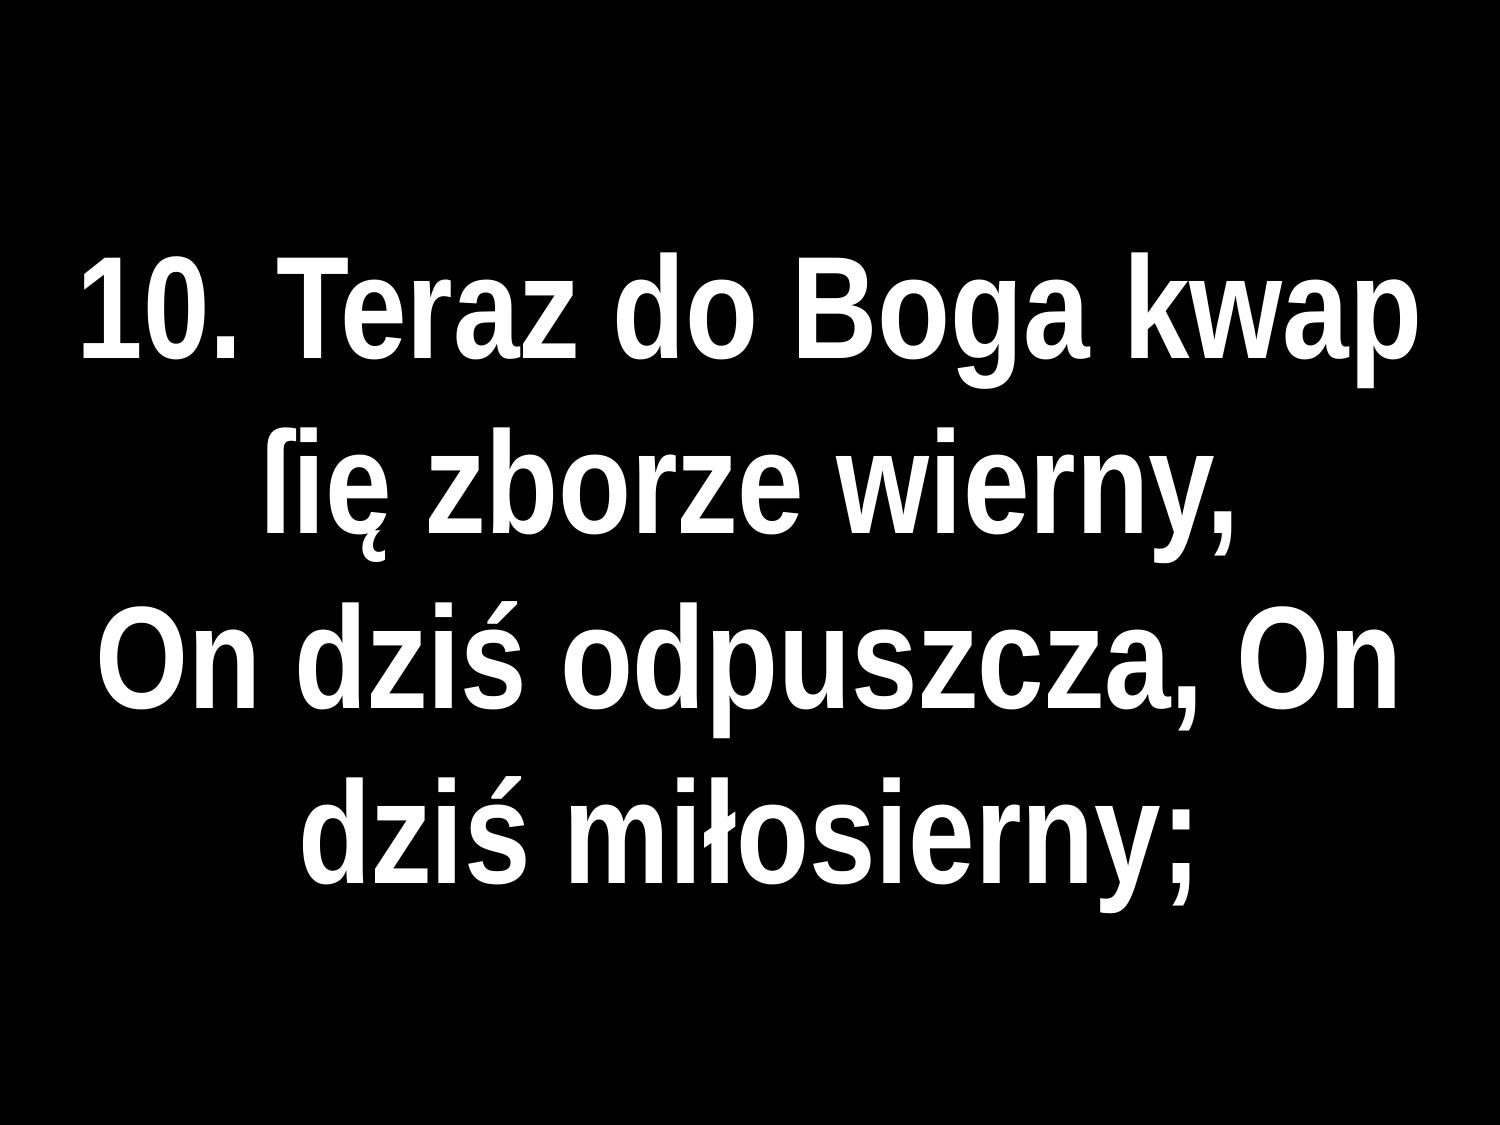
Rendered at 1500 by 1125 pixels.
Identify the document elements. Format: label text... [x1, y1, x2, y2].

title 10. Teraz do Boga kwap ſię zborze wierny, On dziś odpuszcza, On dziś miłosierny; [0, 470, 1500, 655]
